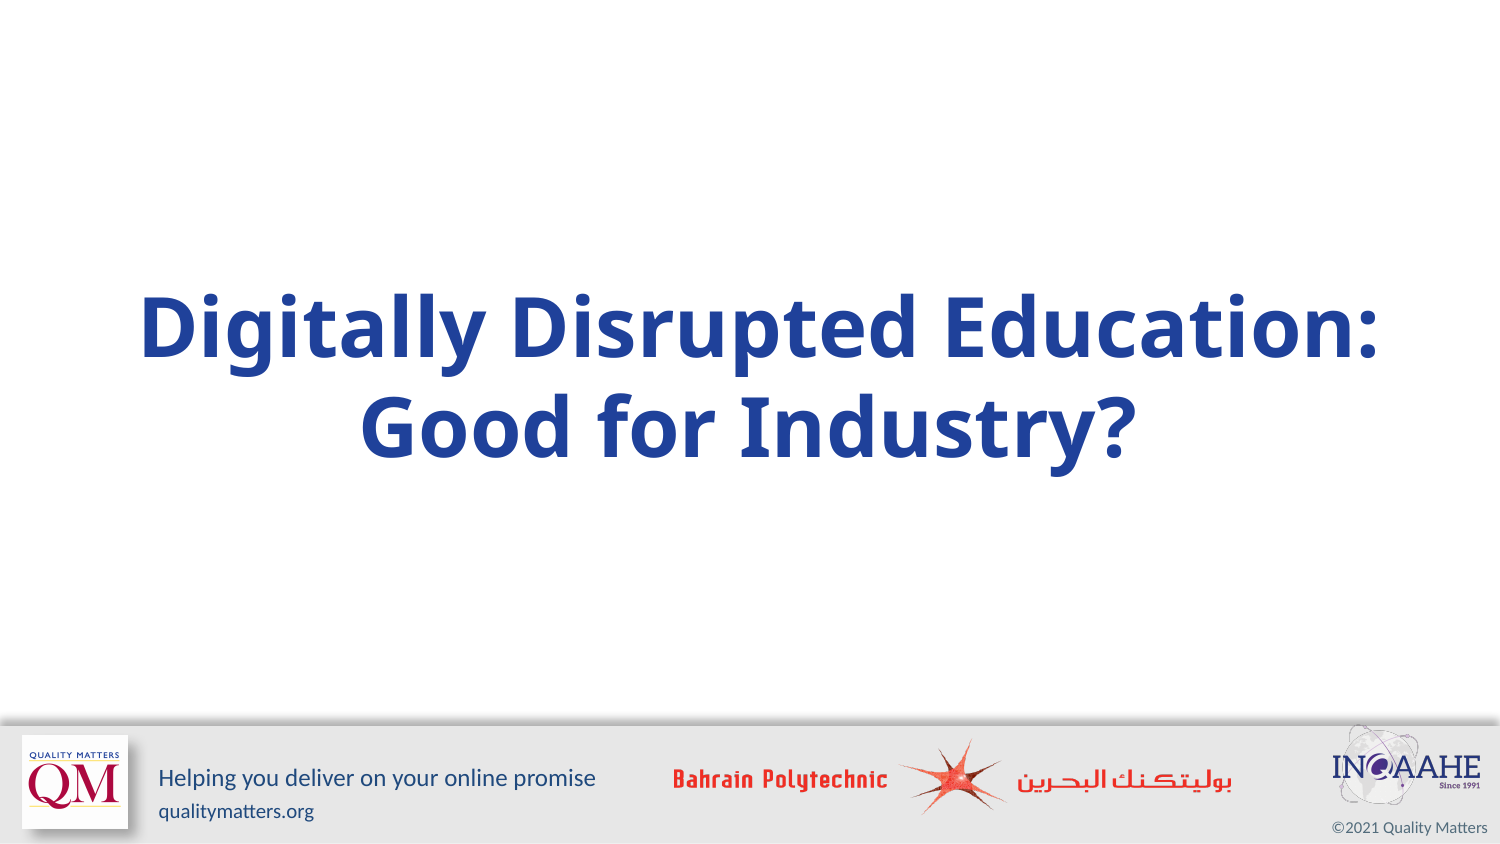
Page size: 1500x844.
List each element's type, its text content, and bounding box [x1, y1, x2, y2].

list Digitally Disrupted Education: Good for Industry? [75, 178, 1425, 685]
picture [673, 722, 1231, 831]
picture [22, 735, 128, 829]
picture [1326, 721, 1485, 807]
